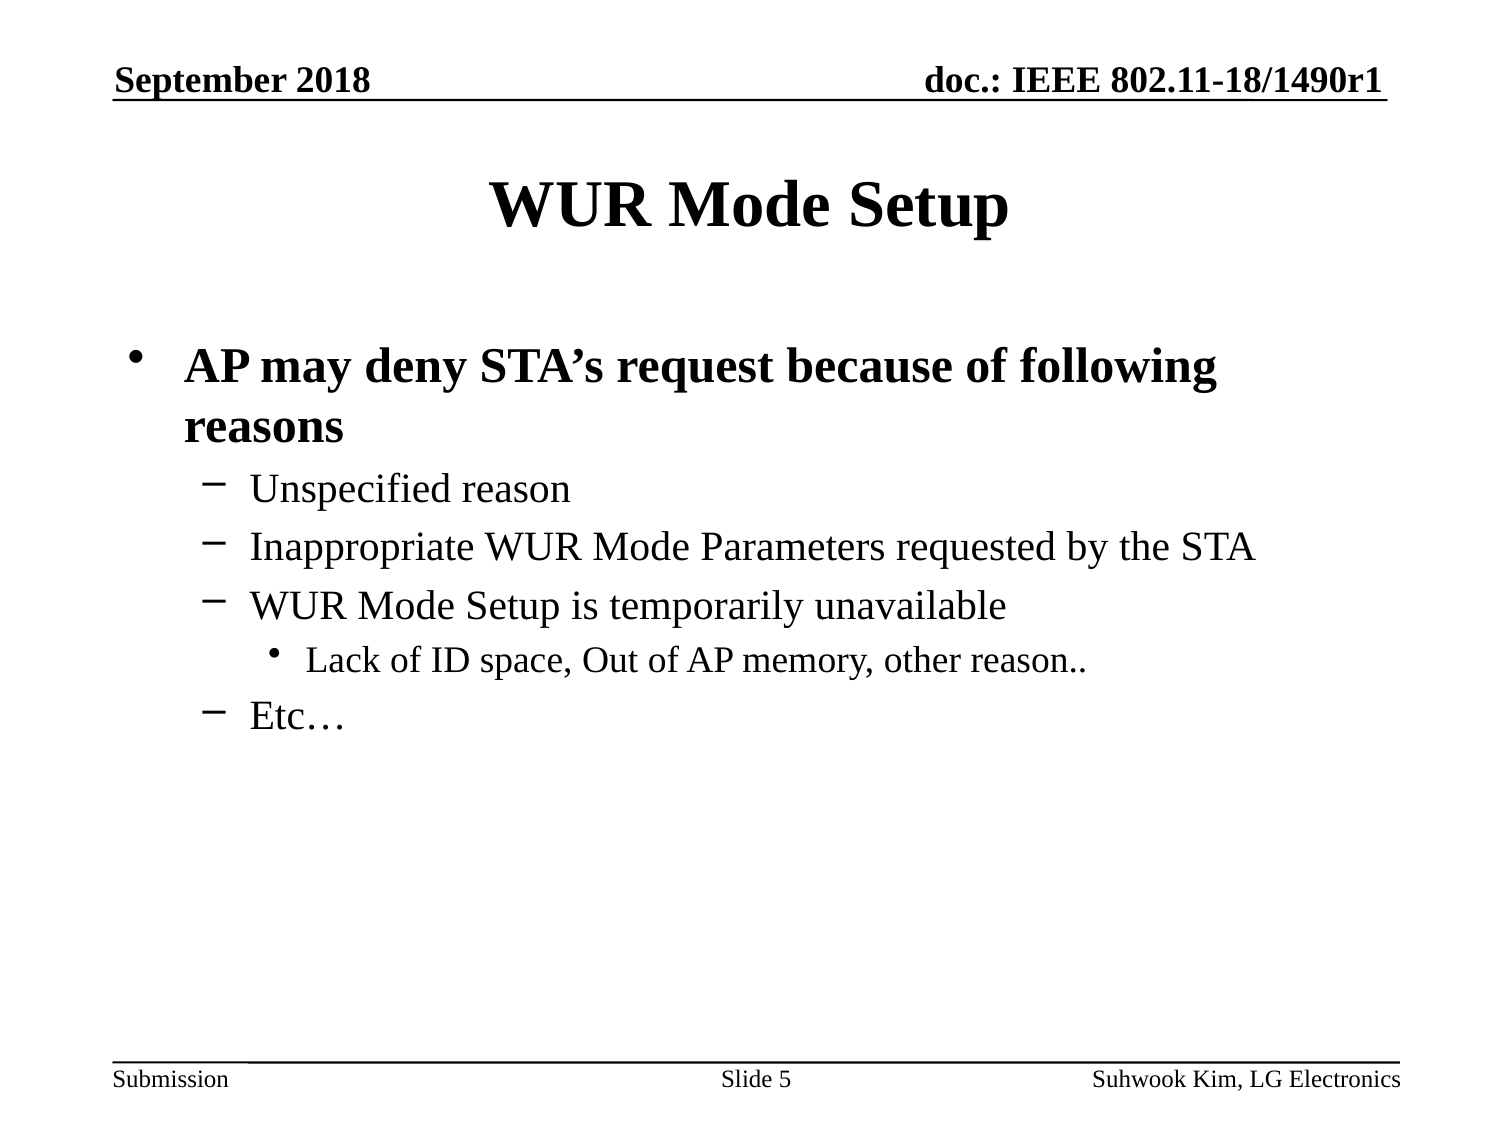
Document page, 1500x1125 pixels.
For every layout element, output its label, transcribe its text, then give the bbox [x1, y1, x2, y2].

list AP may deny STA’s request because of following reasons Unspecified reason Inappropriate WUR Mode Parameters requested by the STA WUR Mode Setup is temporarily unavailable Lack of ID space, Out of AP memory, other reason.. Etc… [112, 324, 1388, 1001]
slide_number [114, 54, 374, 101]
footer Suhwook Kim, LG Electronics [1088, 1061, 1402, 1093]
title WUR Mode Setup [112, 112, 1388, 288]
slide_number Slide 5 [712, 1061, 800, 1093]
